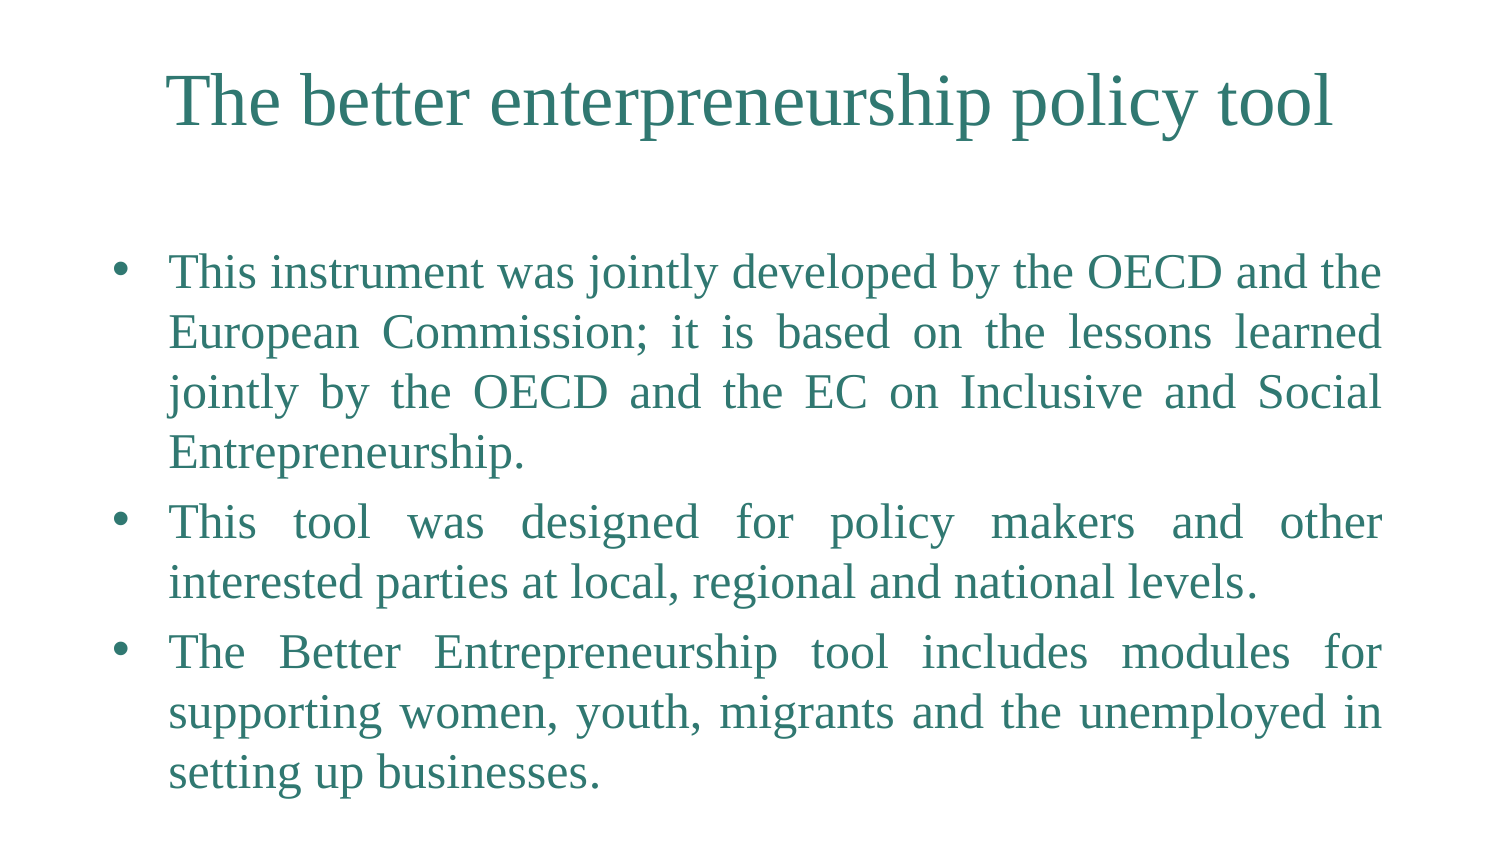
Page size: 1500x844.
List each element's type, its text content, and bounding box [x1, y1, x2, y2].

list This instrument was jointly developed by the OECD and the European Commission; it is based on the lessons learned jointly by the OECD and the EC on Inclusive and Social Entrepreneurship. This tool was designed for policy makers and other interested parties at local, regional and national levels. The Better Entrepreneurship tool includes modules for supporting women, youth, migrants and the unemployed in setting up businesses. [100, 232, 1395, 769]
title The better enterpreneurship policy tool [103, 44, 1397, 208]
